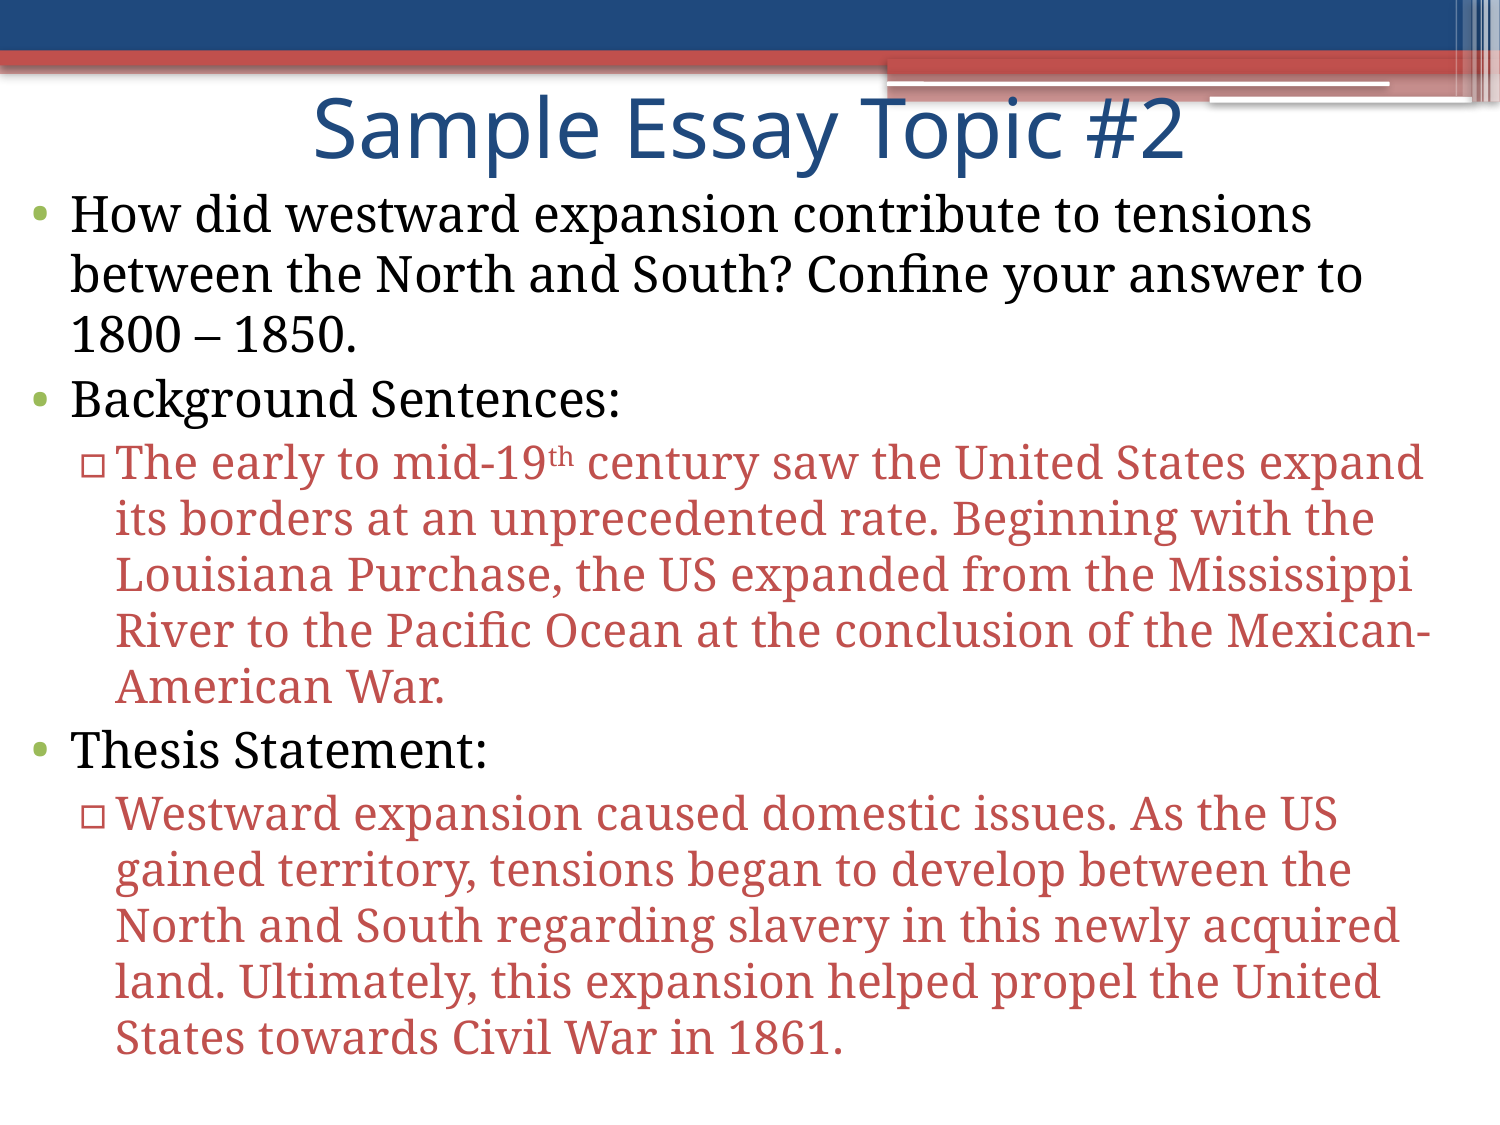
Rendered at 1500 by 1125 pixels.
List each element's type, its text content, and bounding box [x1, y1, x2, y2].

title Sample Essay Topic #2 [75, 37, 1425, 174]
list How did westward expansion contribute to tensions between the North and South? Confine your answer to 1800 – 1850. Background Sentences: The early to mid-19th century saw the United States expand its borders at an unprecedented rate. Beginning with the Louisiana Purchase, the US expanded from the Mississippi River to the Pacific Ocean at the conclusion of the Mexican-American War. Thesis Statement: Westward expansion caused domestic issues. As the US gained territory, tensions began to develop between the North and South regarding slavery in this newly acquired land. Ultimately, this expansion helped propel the United States towards Civil War in 1861. [0, 174, 1500, 1079]
